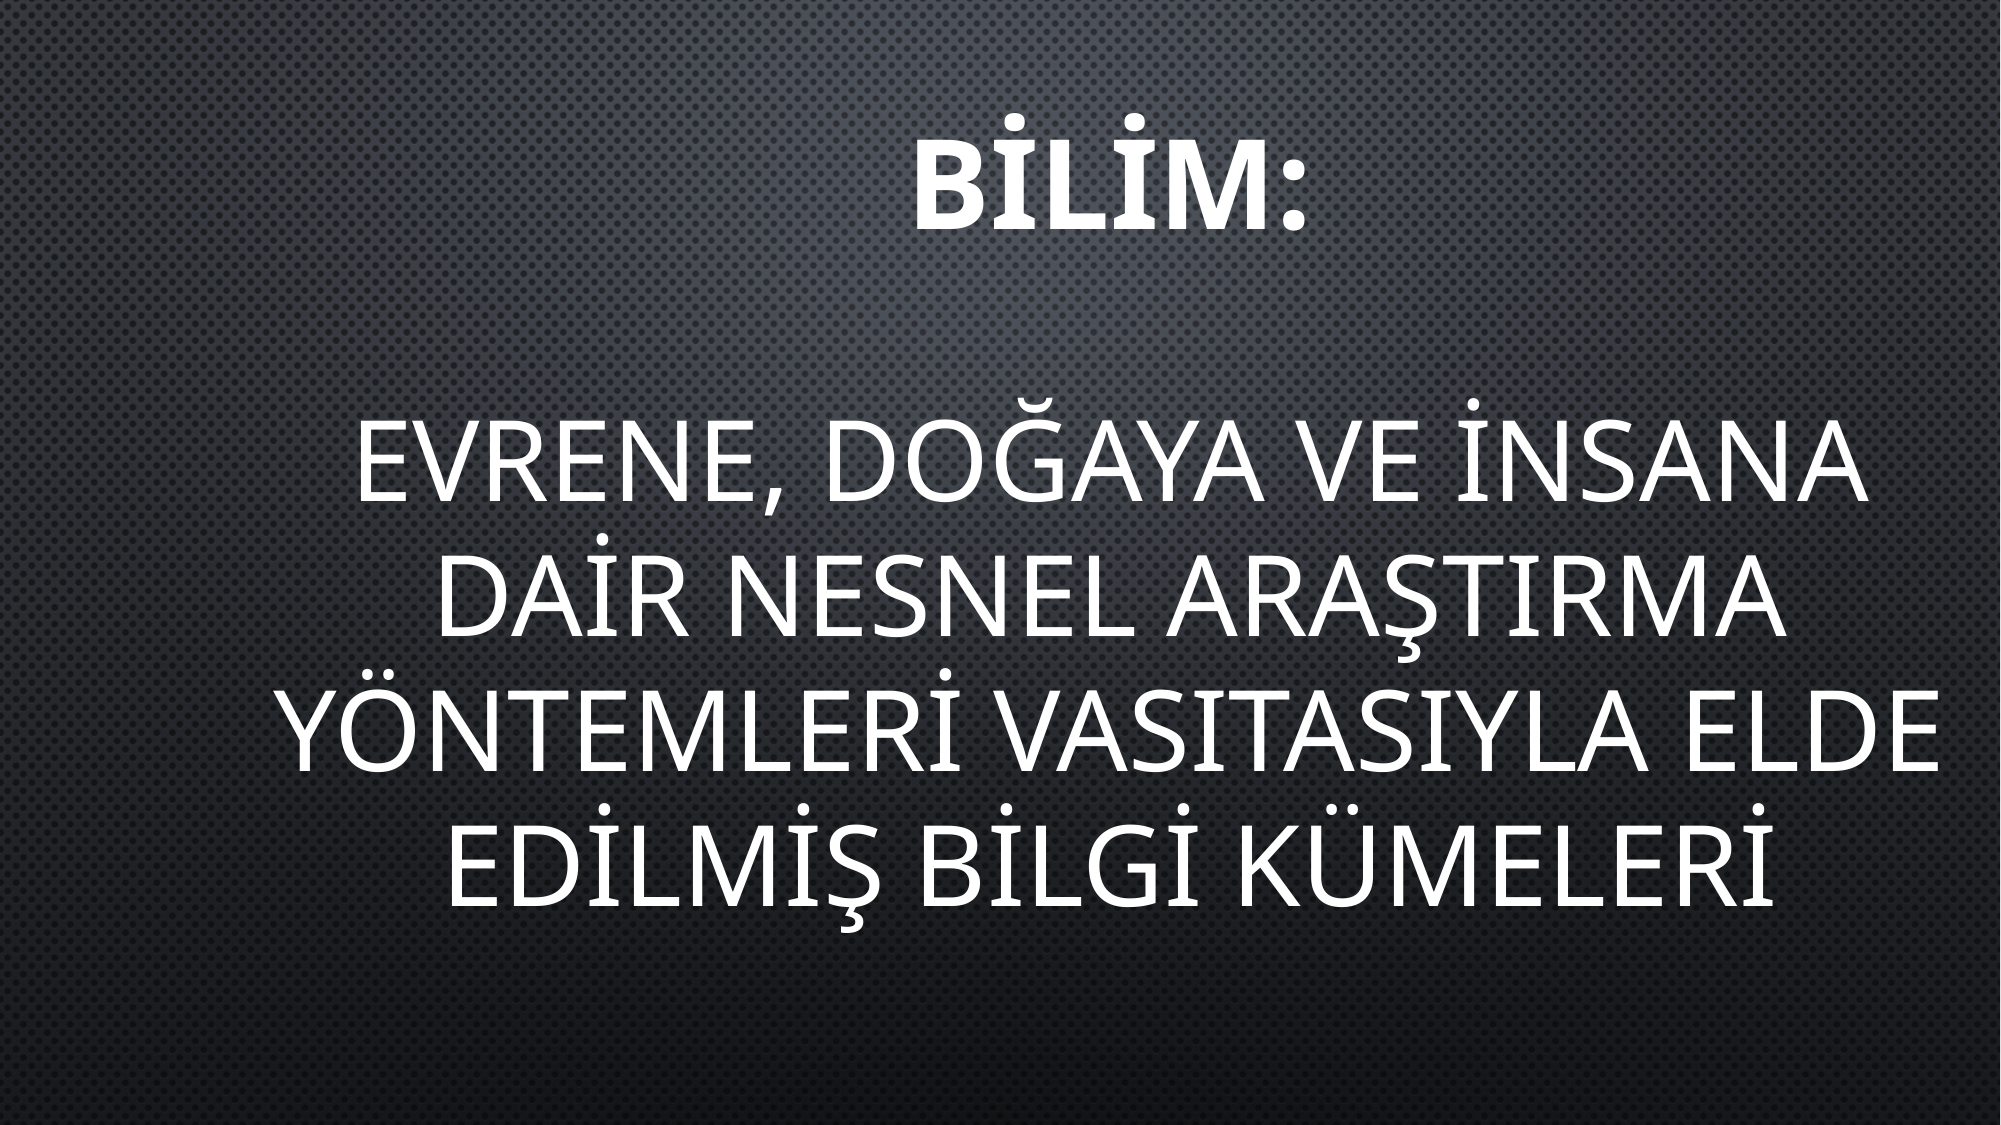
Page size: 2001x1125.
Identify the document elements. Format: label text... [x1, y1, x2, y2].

text_box BİLİM: EVRENE, DOĞAYA VE İNSANA DAİR NESNEL ARAŞTIRMA YÖNTEMLERİ VASITASIYLA ELDE EDİLMİŞ BİLGİ KÜMELERİ [254, 96, 1966, 937]
